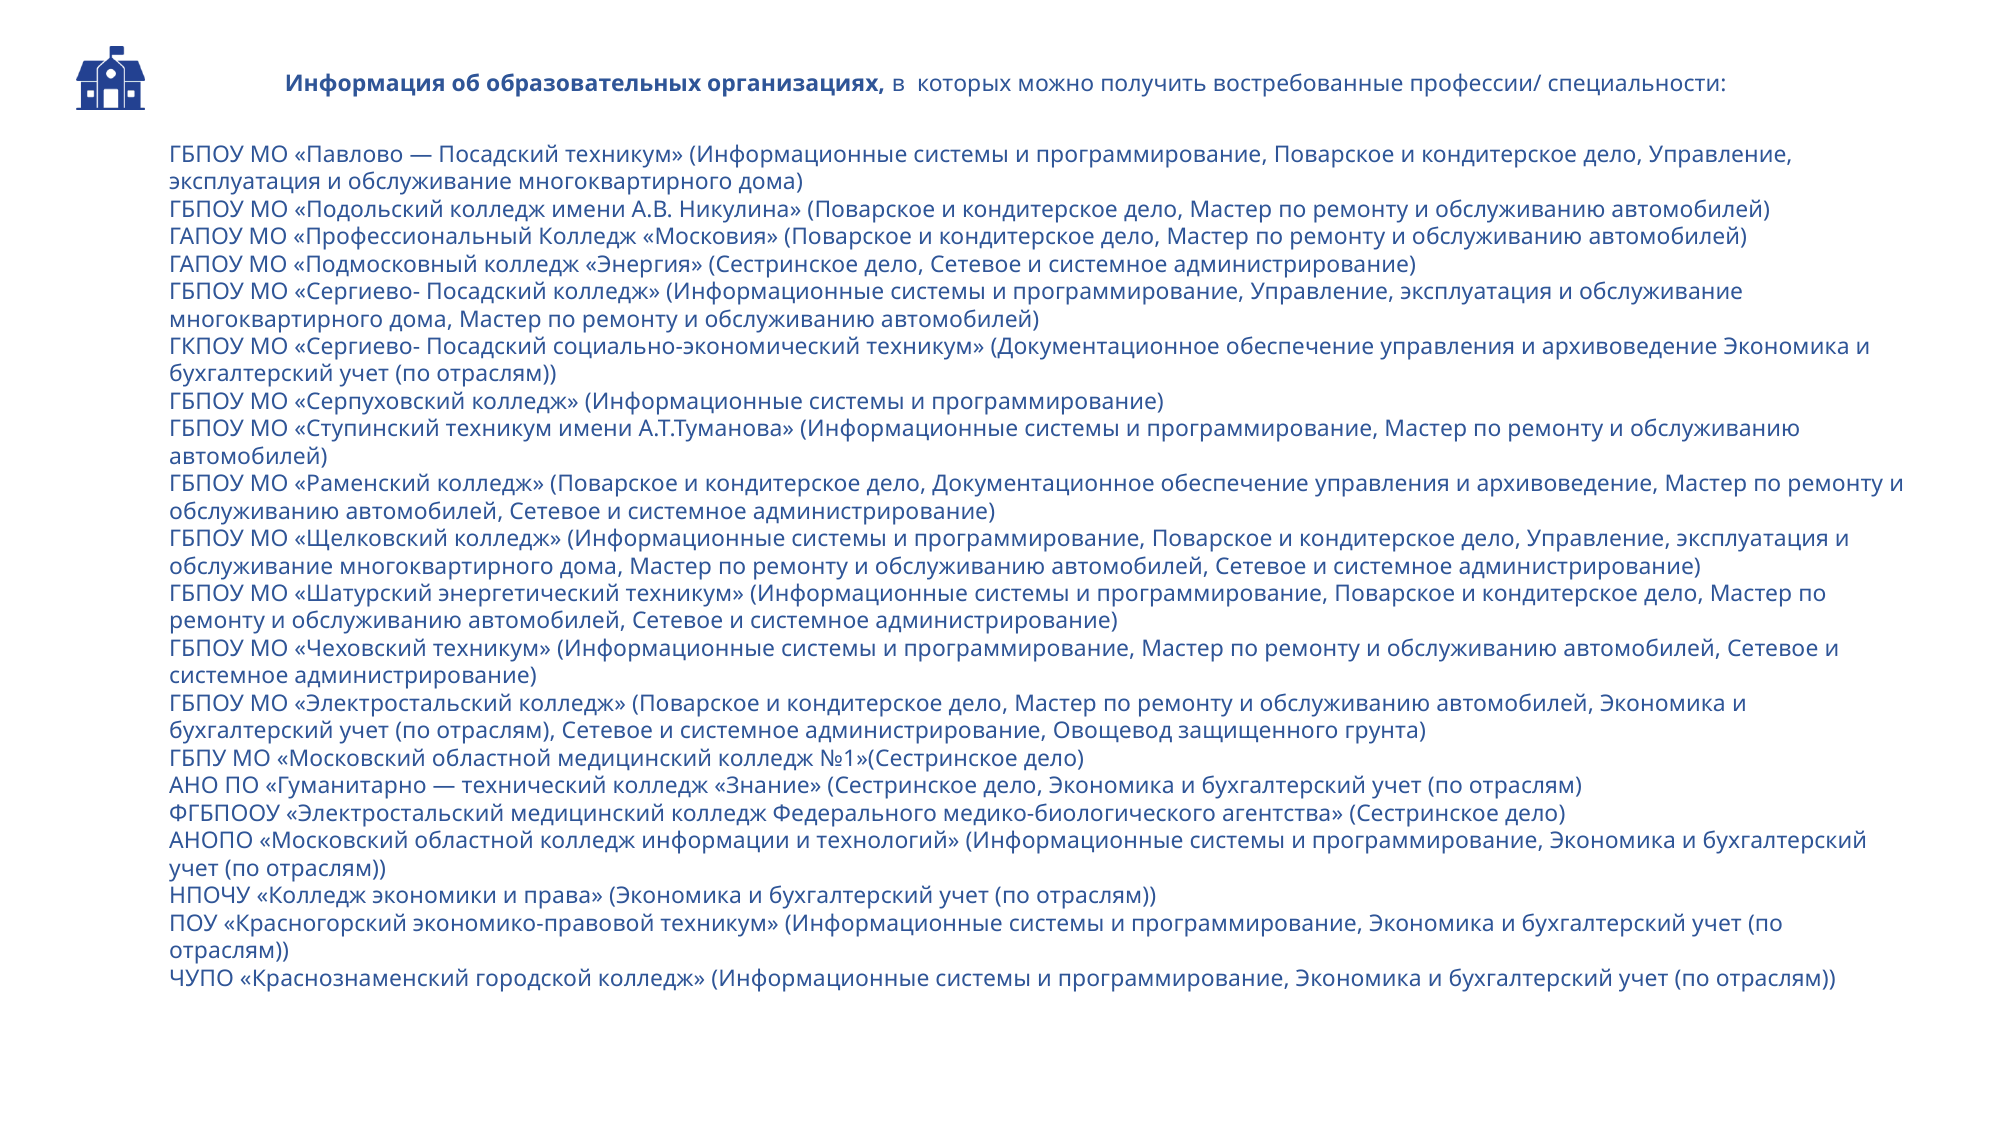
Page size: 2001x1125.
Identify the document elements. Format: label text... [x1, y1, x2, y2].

picture [75, 46, 145, 110]
text_box ГБПОУ МО «Павлово — Посадский техникум» (Информационные системы и программирование, Поварское и кондитерское дело, Управление, эксплуатация и обслуживание многоквартирного дома) ГБПОУ МО «Подольский колледж имени А.В. Никулина» (Поварское и кондитерское дело, Мастер по ремонту и обслуживанию автомобилей) ГАПОУ МО «Профессиональный Колледж «Московия» (Поварское и кондитерское дело, Мастер по ремонту и обслуживанию автомобилей) ГАПОУ МО «Подмосковный колледж «Энергия» (Сестринское дело, Сетевое и системное администрирование) ГБПОУ МО «Сергиево- Посадский колледж» (Информационные системы и программирование, Управление, эксплуатация и обслуживание многоквартирного дома, Мастер по ремонту и обслуживанию автомобилей) ГКПОУ МО «Сергиево- Посадский социально-экономический техникум» (Документационное обеспечение управления и архивоведение Экономика и бухгалтерский учет (по отраслям)) ГБПОУ МО «Серпуховский колледж» (Информационные системы и программирование) ГБПОУ МО «Ступинский техникум имени А.Т.Туманова» (Информационные системы и программирование, Мастер по ремонту и обслуживанию автомобилей) ГБПОУ МО «Раменский колледж» (Поварское и кондитерское дело, Документационное обеспечение управления и архивоведение, Мастер по ремонту и обслуживанию автомобилей, Сетевое и системное администрирование) ГБПОУ МО «Щелковский колледж» (Информационные системы и программирование, Поварское и кондитерское дело, Управление, эксплуатация и обслуживание многоквартирного дома, Мастер по ремонту и обслуживанию автомобилей, Сетевое и системное администрирование) ГБПОУ МО «Шатурский энергетический техникум» (Информационные системы и программирование, Поварское и кондитерское дело, Мастер по ремонту и обслуживанию автомобилей, Сетевое и системное администрирование) ГБПОУ МО «Чеховский техникум» (Информационные системы и программирование, Мастер по ремонту и обслуживанию автомобилей, Сетевое и системное администрирование) ГБПОУ МО «Электростальский колледж» (Поварское и кондитерское дело, Мастер по ремонту и обслуживанию автомобилей, Экономика и бухгалтерский учет (по отраслям), Сетевое и системное администрирование, Овощевод защищенного грунта) ГБПУ МО «Московский областной медицинский колледж №1»(Сестринское дело) АНО ПО «Гуманитарно — технический колледж «Знание» (Сестринское дело, Экономика и бухгалтерский учет (по отраслям) ФГБПООУ «Электростальский медицинский колледж Федерального медико-биологического агентства» (Сестринское дело) АНОПО «Московский областной колледж информации и технологий» (Информационные системы и программирование, Экономика и бухгалтерский учет (по отраслям)) НПОЧУ «Колледж экономики и права» (Экономика и бухгалтерский учет (по отраслям)) ПОУ «Красногорский экономико-правовой техникум» (Информационные системы и программирование, Экономика и бухгалтерский учет (по отраслям)) ЧУПО «Краснознаменский городской колледж» (Информационные системы и программирование, Экономика и бухгалтерский учет (по отраслям)) [154, 131, 1924, 1026]
text_box Информация об образовательных организациях, в которых можно получить востребованные профессии/ специальности: [188, 61, 1825, 104]
